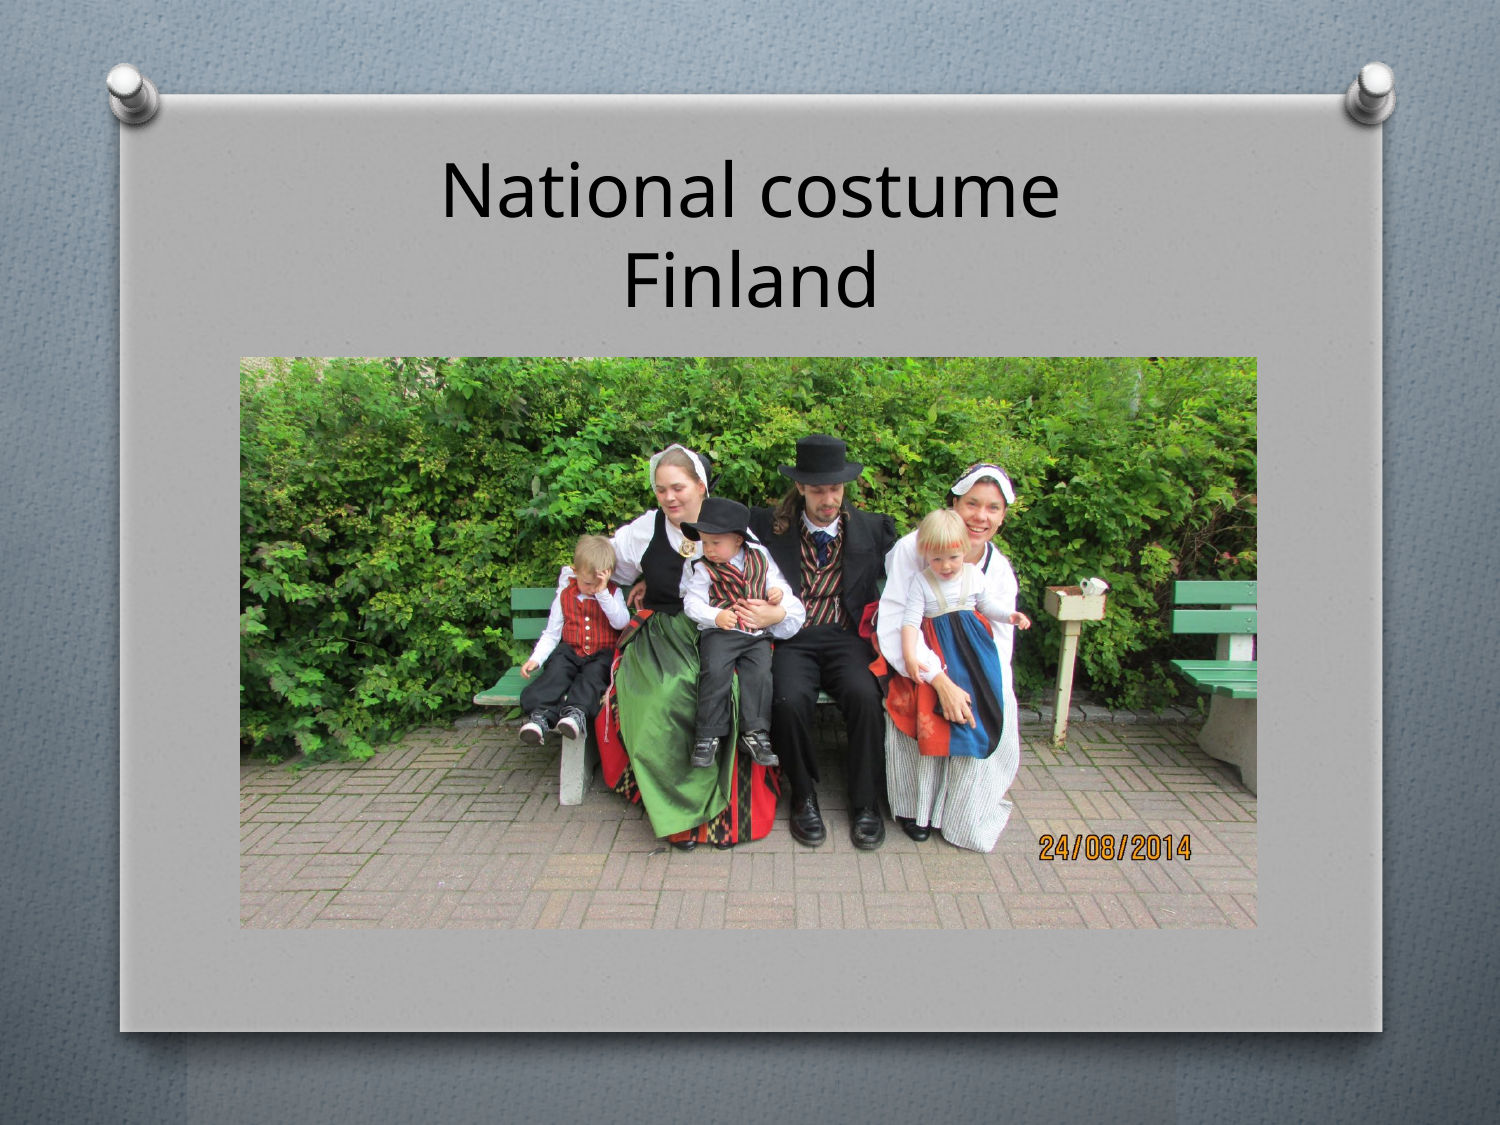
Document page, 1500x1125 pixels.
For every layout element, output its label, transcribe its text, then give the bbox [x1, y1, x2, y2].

picture [75, 29, 198, 153]
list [239, 357, 1257, 930]
title National costume Finland [179, 134, 1323, 332]
picture [1317, 35, 1439, 156]
